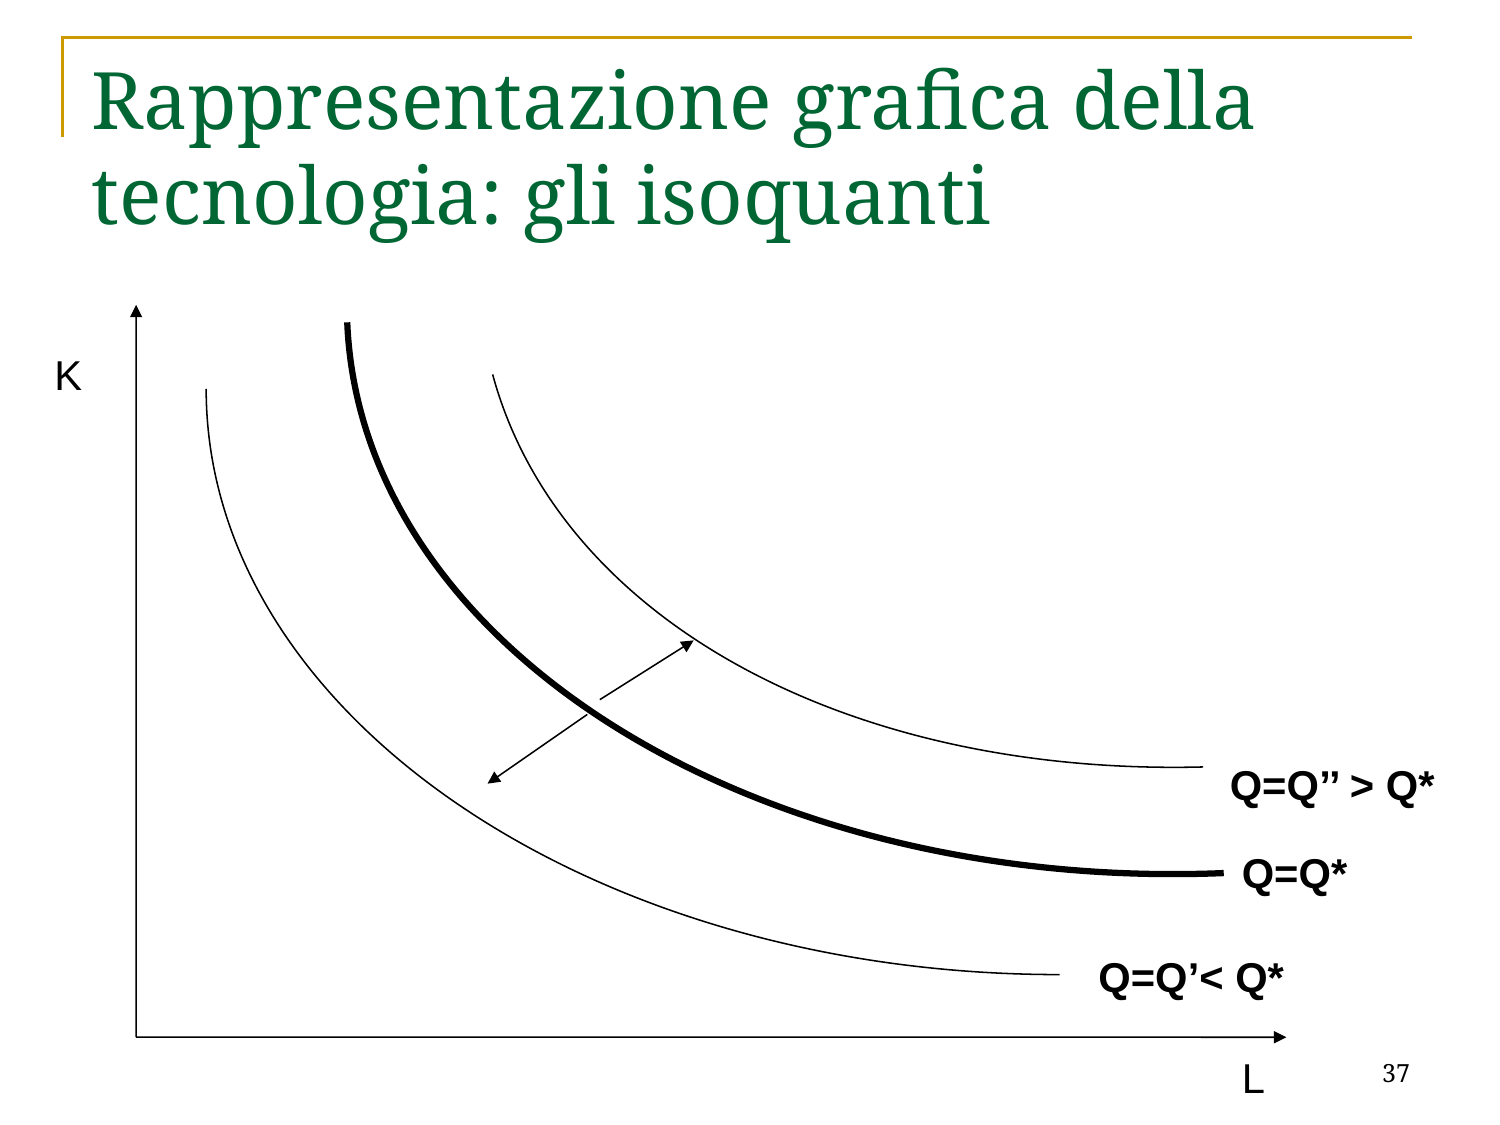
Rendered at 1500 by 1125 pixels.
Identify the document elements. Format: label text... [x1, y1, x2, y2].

title Rappresentazione grafica della tecnologia: gli isoquanti [76, 42, 1428, 244]
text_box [0, 255, 1500, 1125]
